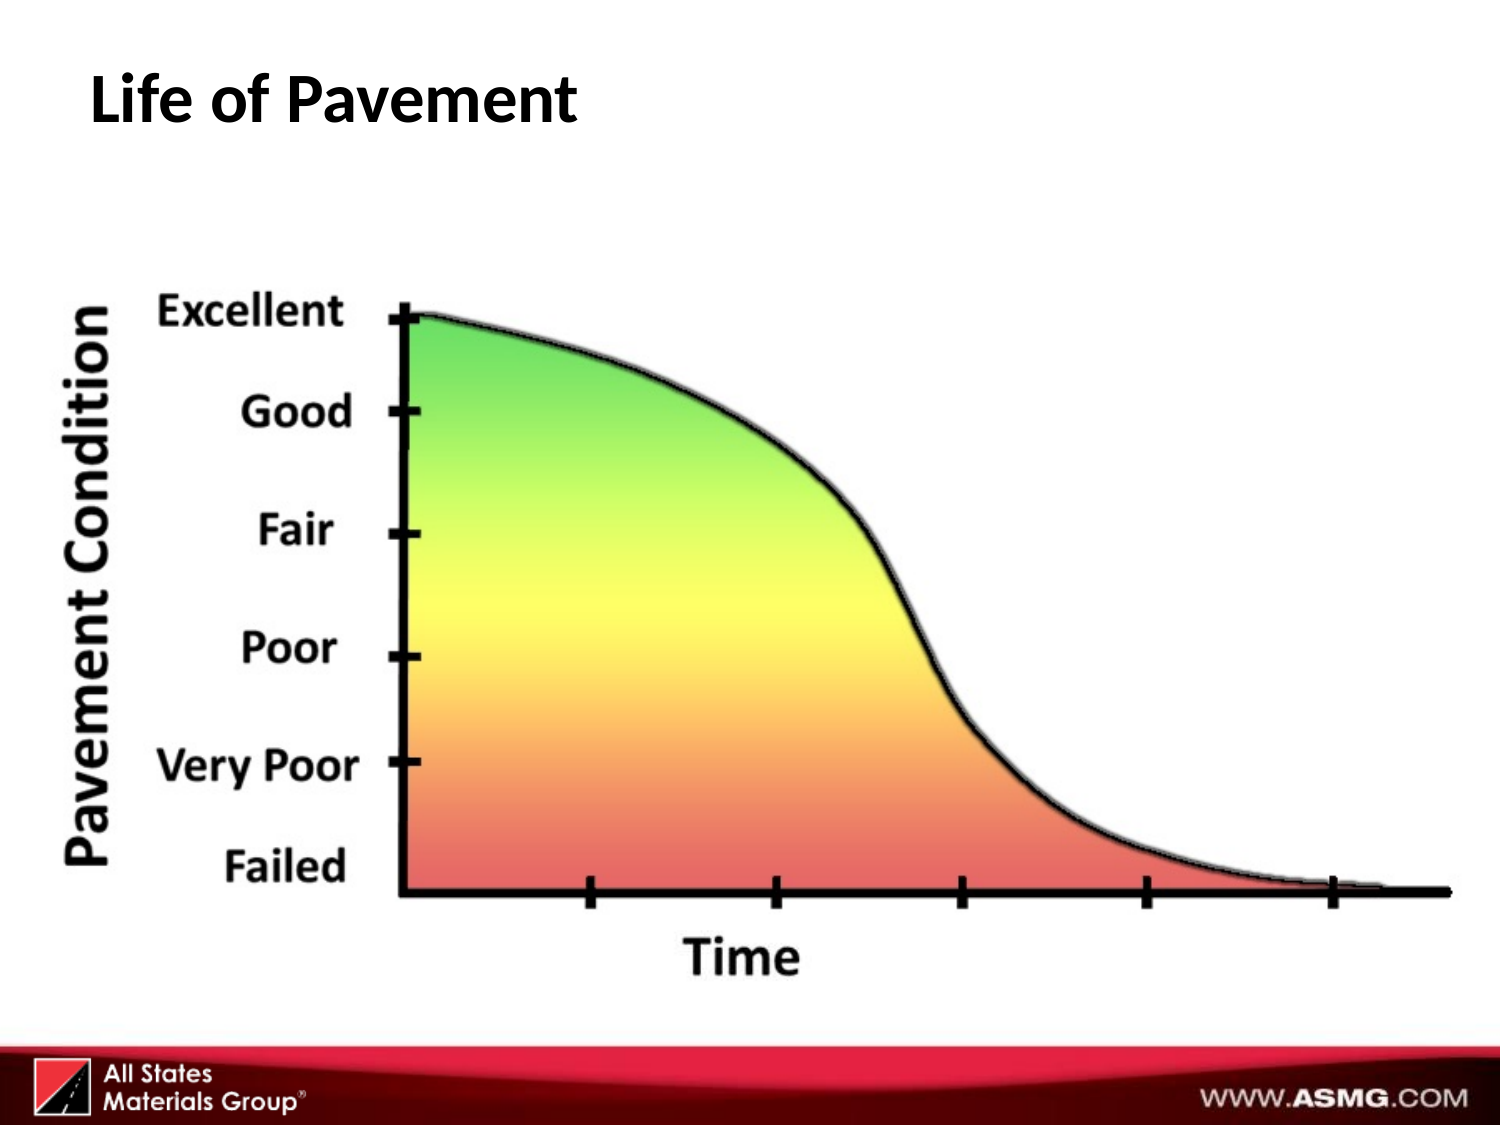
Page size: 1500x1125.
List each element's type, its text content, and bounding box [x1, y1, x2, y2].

picture [0, 0, 1500, 1125]
title Life of Pavement [75, 0, 1338, 188]
